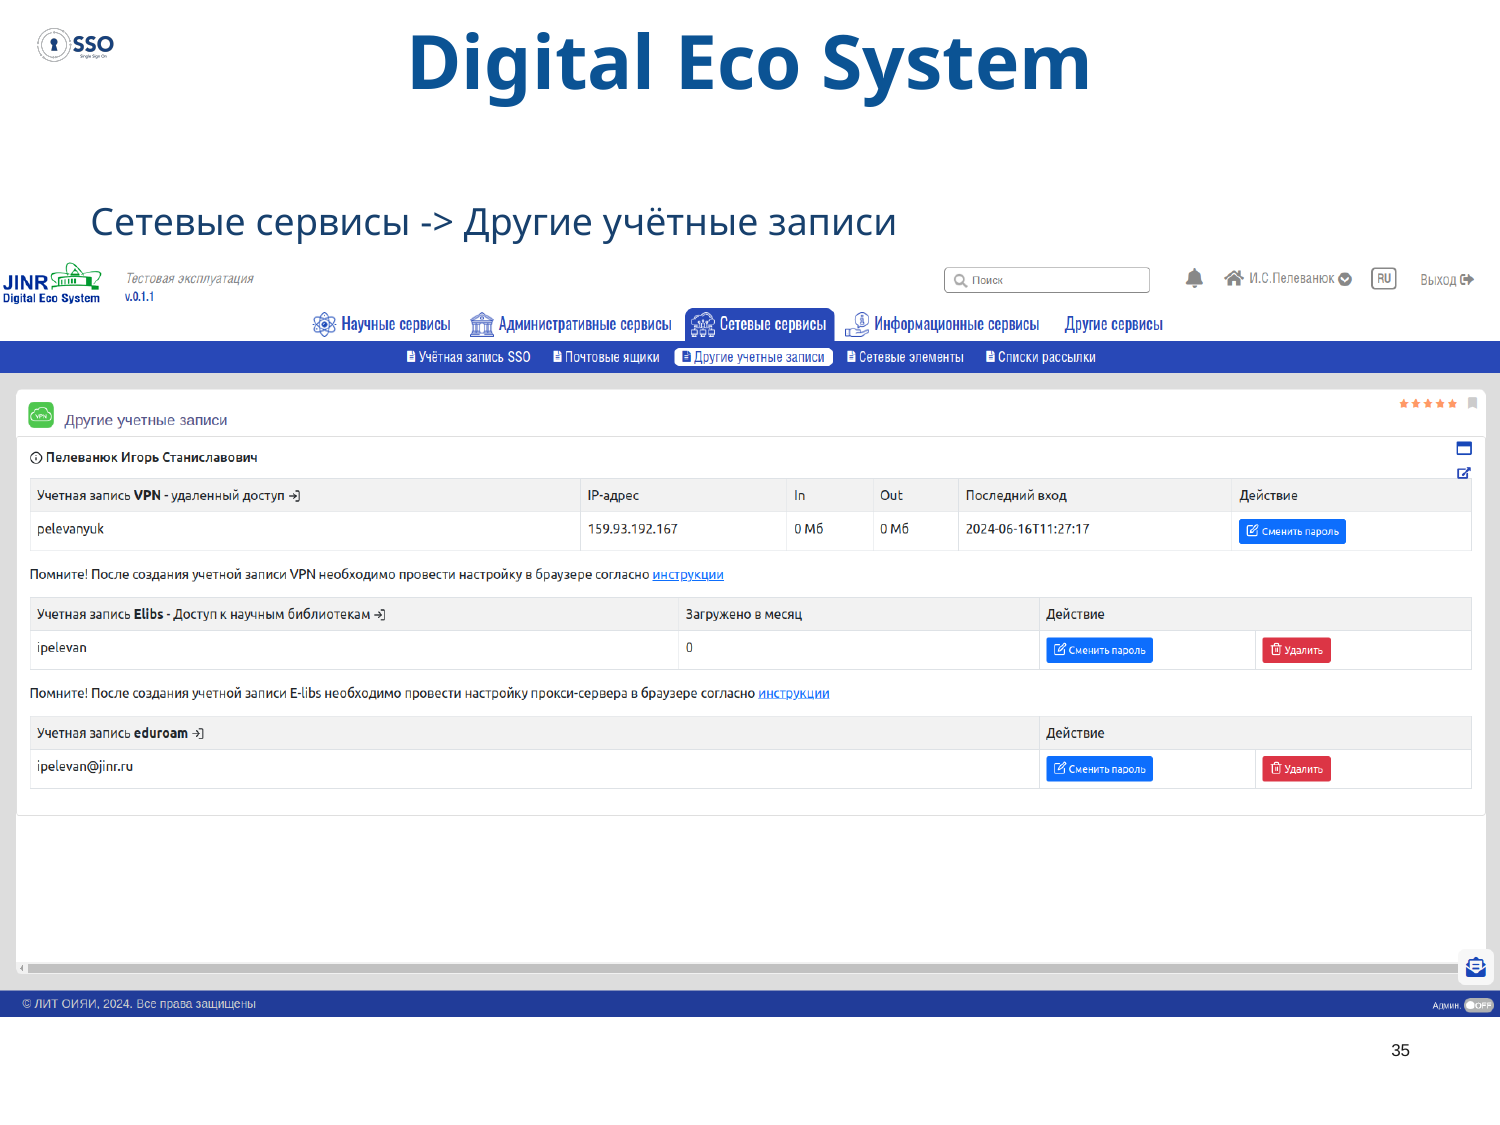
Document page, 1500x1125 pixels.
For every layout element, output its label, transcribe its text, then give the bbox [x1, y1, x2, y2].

picture [0, 259, 1500, 1017]
slide_number 35 [1312, 1031, 1426, 1069]
text_box Digital Eco System [0, 0, 1500, 132]
picture [33, 24, 117, 67]
text_box Сетевые сервисы -> Другие учётные записи [75, 168, 1402, 251]
